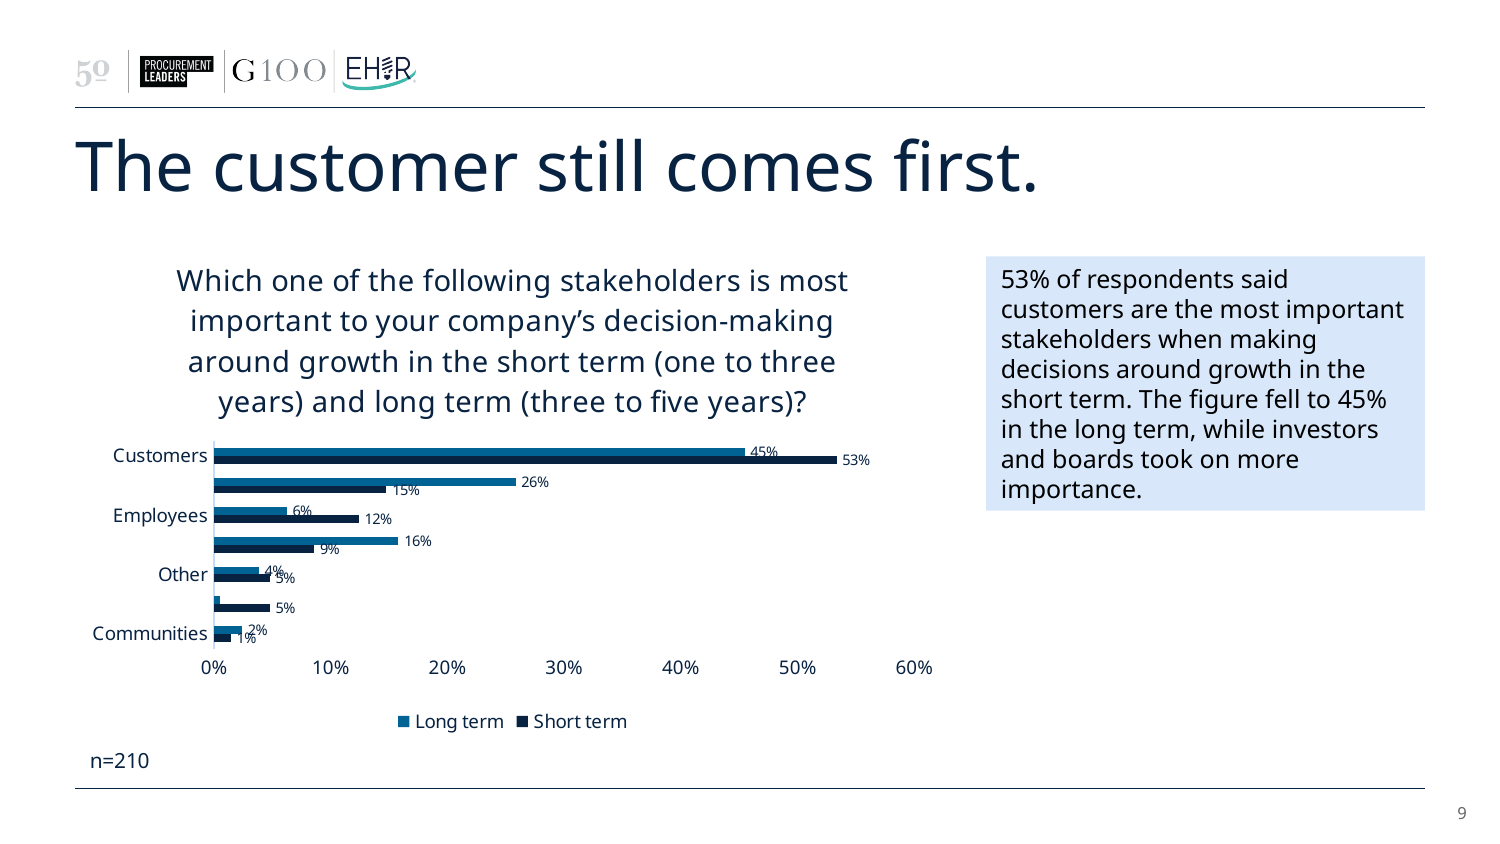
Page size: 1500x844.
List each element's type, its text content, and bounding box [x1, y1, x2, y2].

title The customer still comes first. [75, 132, 1425, 215]
picture [75, 50, 416, 93]
text_box 53% of respondents said customers are the most important stakeholders when making decisions around growth in the short term. The figure fell to 45% in the long term, while investors and boards took on more importance. [986, 256, 1425, 511]
chart [74, 232, 951, 741]
text_box n=210 [74, 741, 264, 781]
